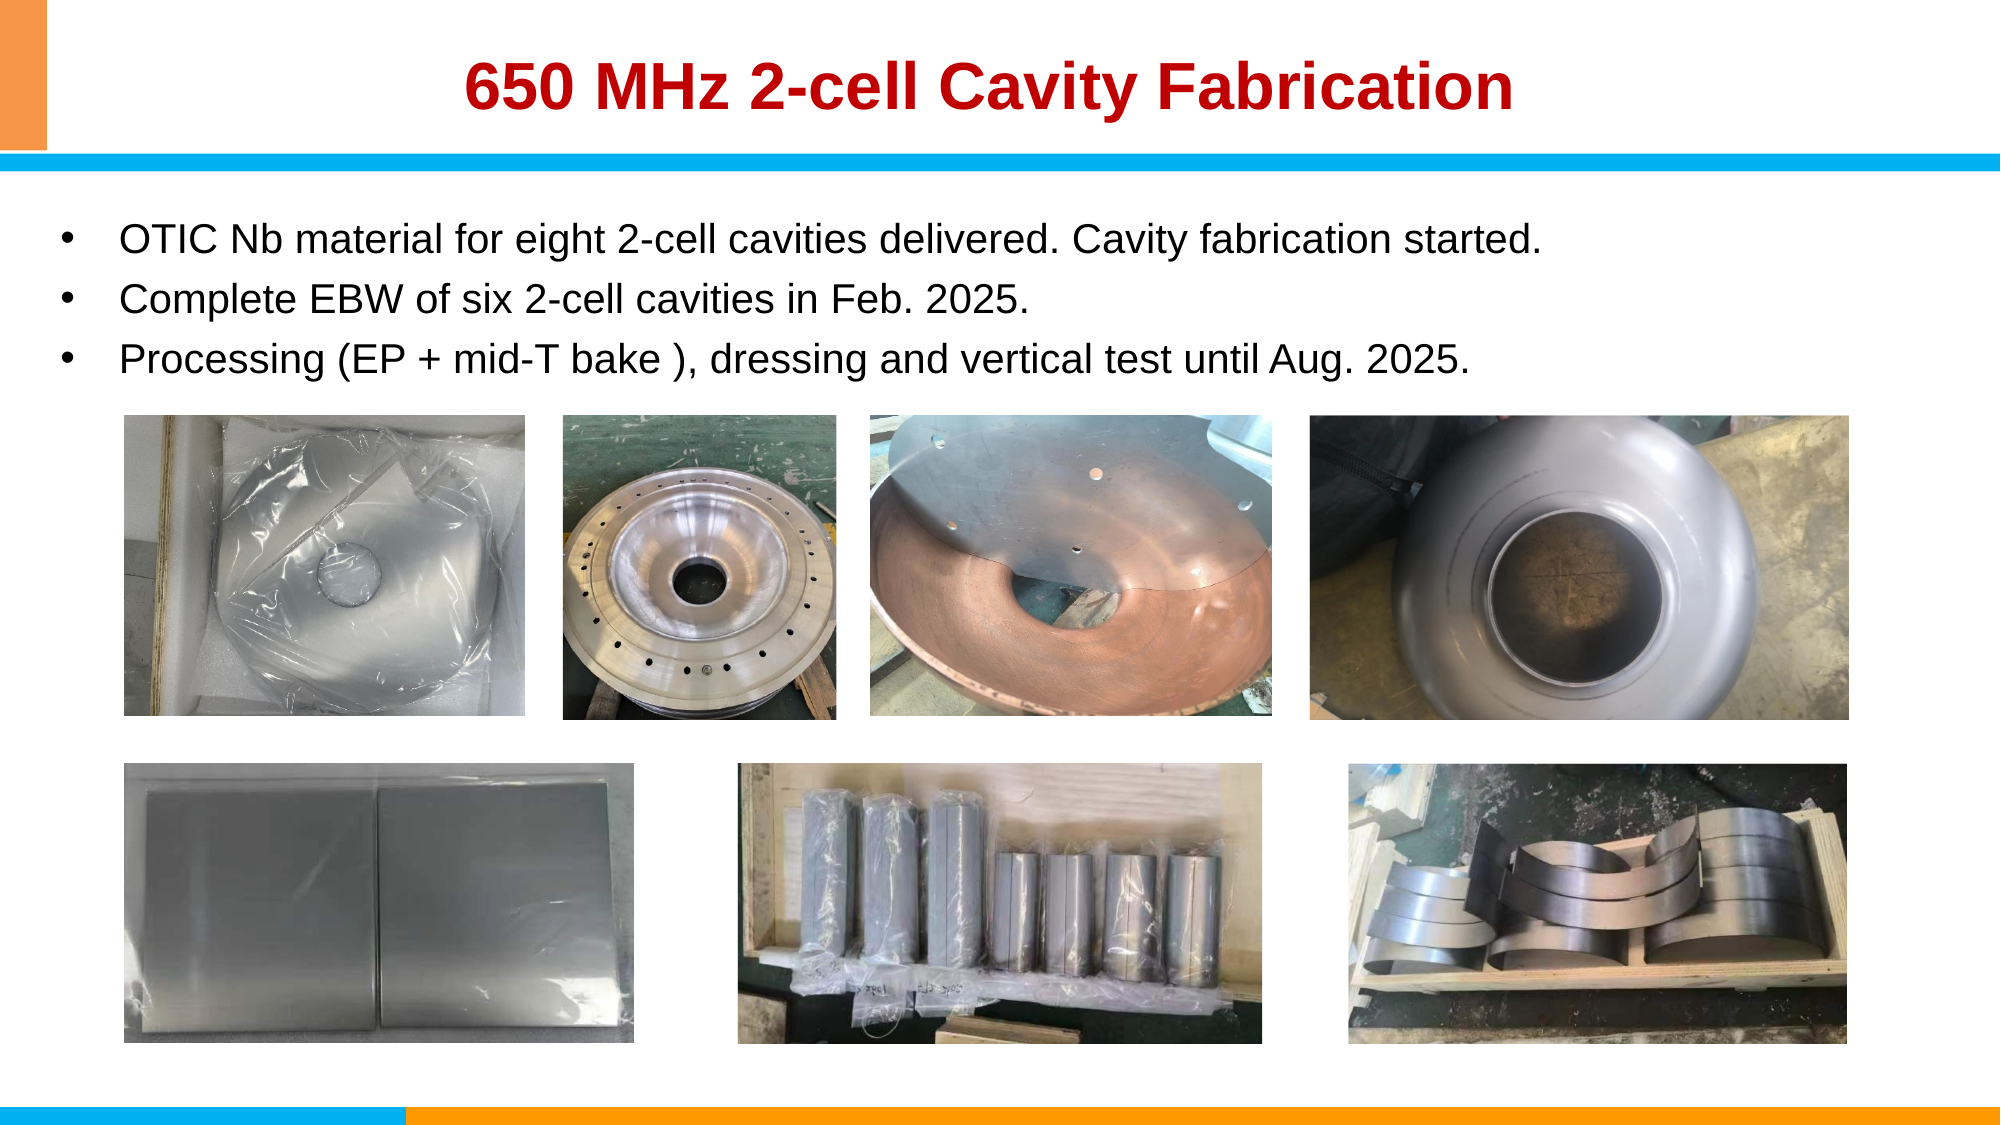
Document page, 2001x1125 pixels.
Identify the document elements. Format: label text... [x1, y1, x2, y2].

title 650 MHz 2-cell Cavity Fabrication [0, 23, 2000, 143]
list OTIC Nb material for eight 2-cell cavities delivered. Cavity fabrication started. Complete EBW of six 2-cell cavities in Feb. 2025. Processing (EP + mid-T bake ), dressing and vertical test until Aug. 2025. [45, 194, 1598, 399]
picture [124, 415, 525, 717]
picture [562, 415, 837, 720]
picture [124, 762, 635, 1045]
picture [1310, 297, 1848, 1125]
picture [738, 415, 1272, 1125]
